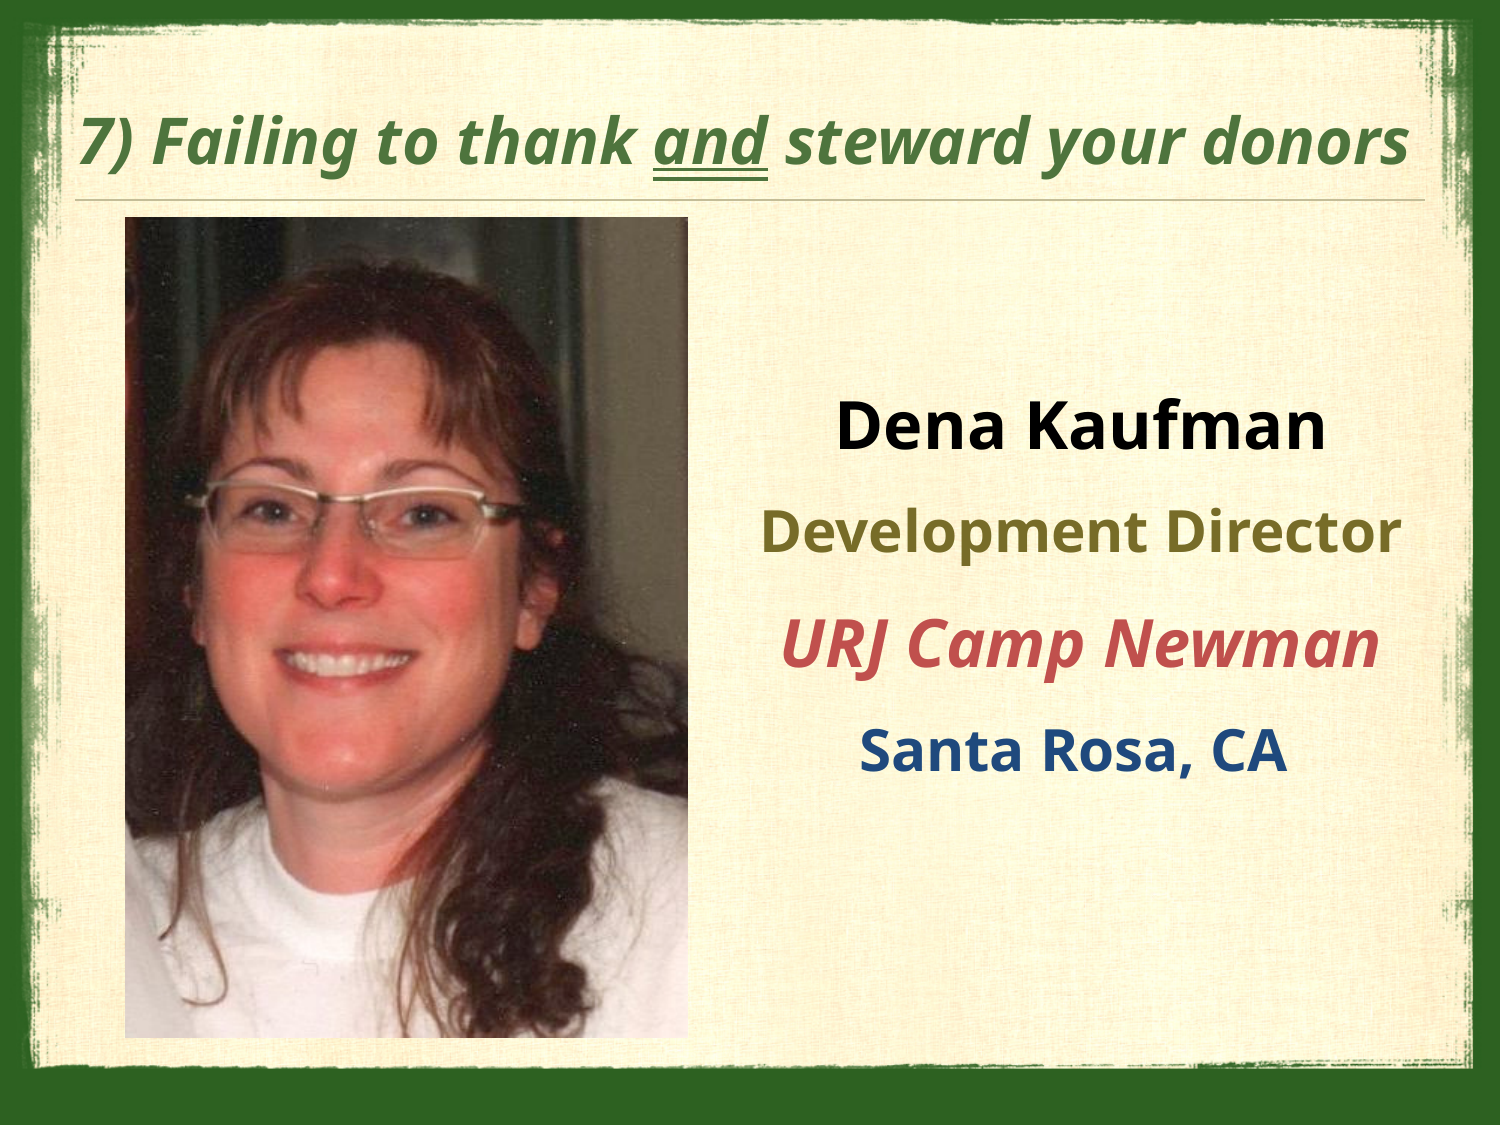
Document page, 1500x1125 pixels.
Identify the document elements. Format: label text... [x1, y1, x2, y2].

picture [0, 0, 1500, 1125]
title 7) Failing to thank and steward your donors [62, 45, 1450, 233]
list Dena Kaufman Development Director URJ Camp Newman Santa Rosa, CA [737, 375, 1425, 1005]
